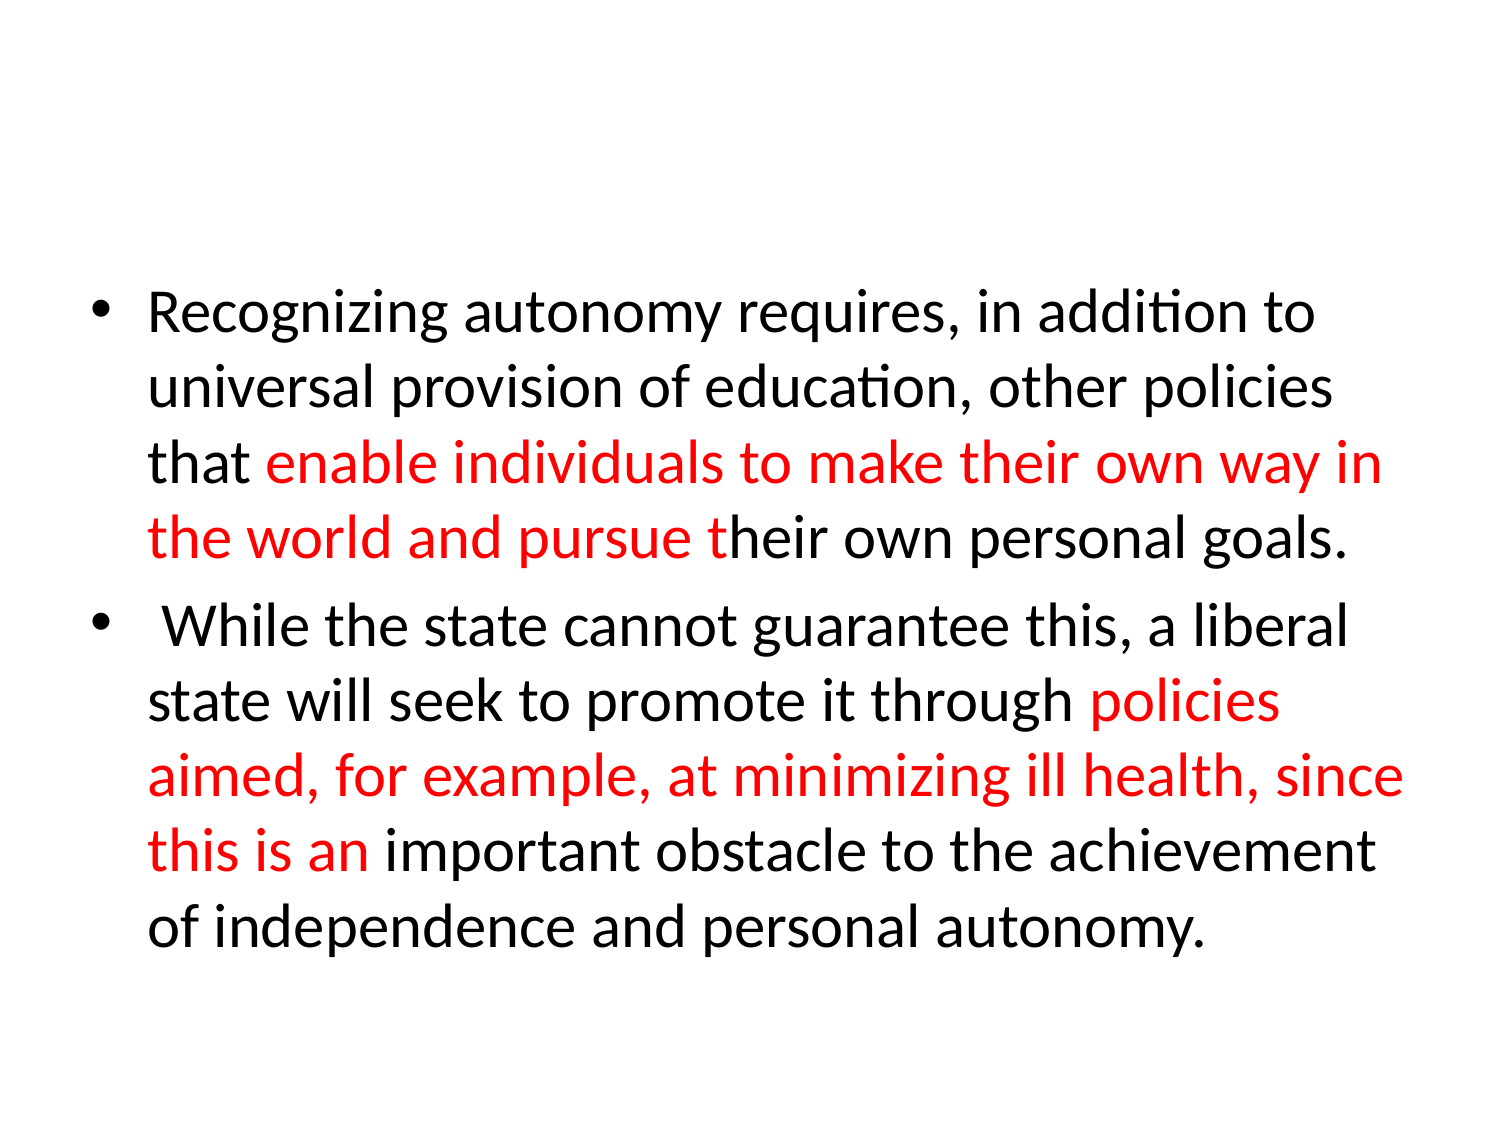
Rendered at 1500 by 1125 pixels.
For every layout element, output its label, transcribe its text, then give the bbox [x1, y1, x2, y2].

list Recognizing autonomy requires, in addition to universal provision of education, other policies that enable individuals to make their own way in the world and pursue their own personal goals. While the state cannot guarantee this, a liberal state will seek to promote it through policies aimed, for example, at minimizing ill health, since this is an important obstacle to the achievement of independence and personal autonomy. [75, 262, 1425, 1005]
